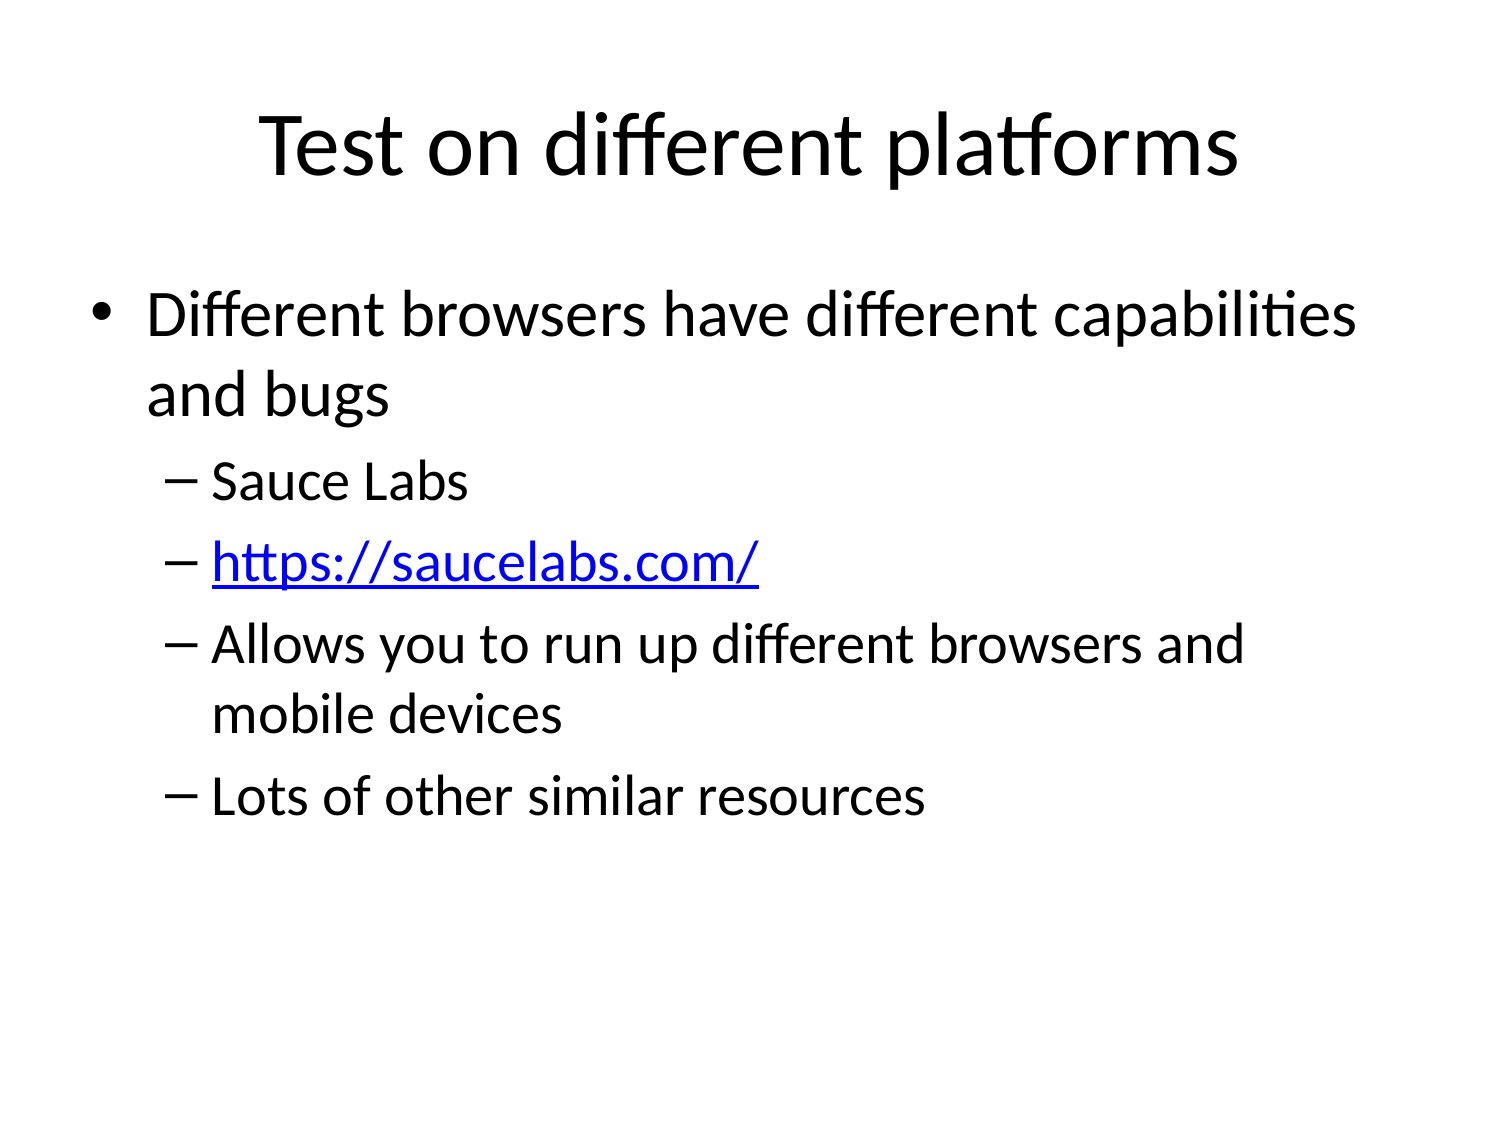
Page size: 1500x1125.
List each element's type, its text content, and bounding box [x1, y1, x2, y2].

list Different browsers have different capabilities and bugs Sauce Labs https://saucelabs.com/ Allows you to run up different browsers and mobile devices Lots of other similar resources [75, 262, 1425, 1005]
title Test on different platforms [75, 45, 1425, 233]
